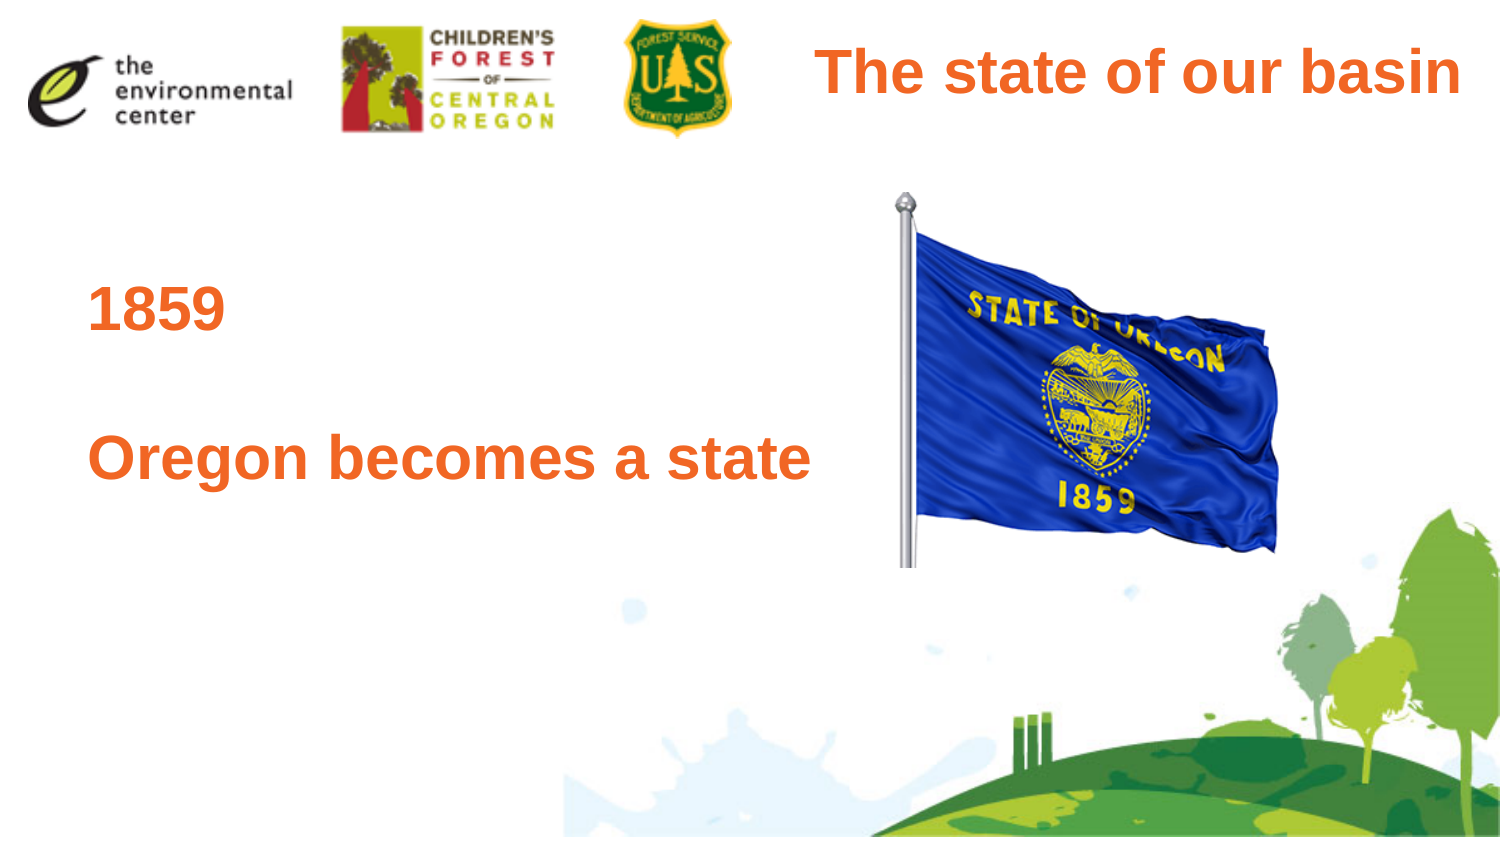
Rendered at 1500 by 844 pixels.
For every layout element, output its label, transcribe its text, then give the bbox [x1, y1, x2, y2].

picture [562, 191, 1500, 838]
title The state of our basin [774, 0, 1500, 122]
picture [28, 18, 732, 139]
text_box 1859 Oregon becomes a state [72, 133, 961, 626]
